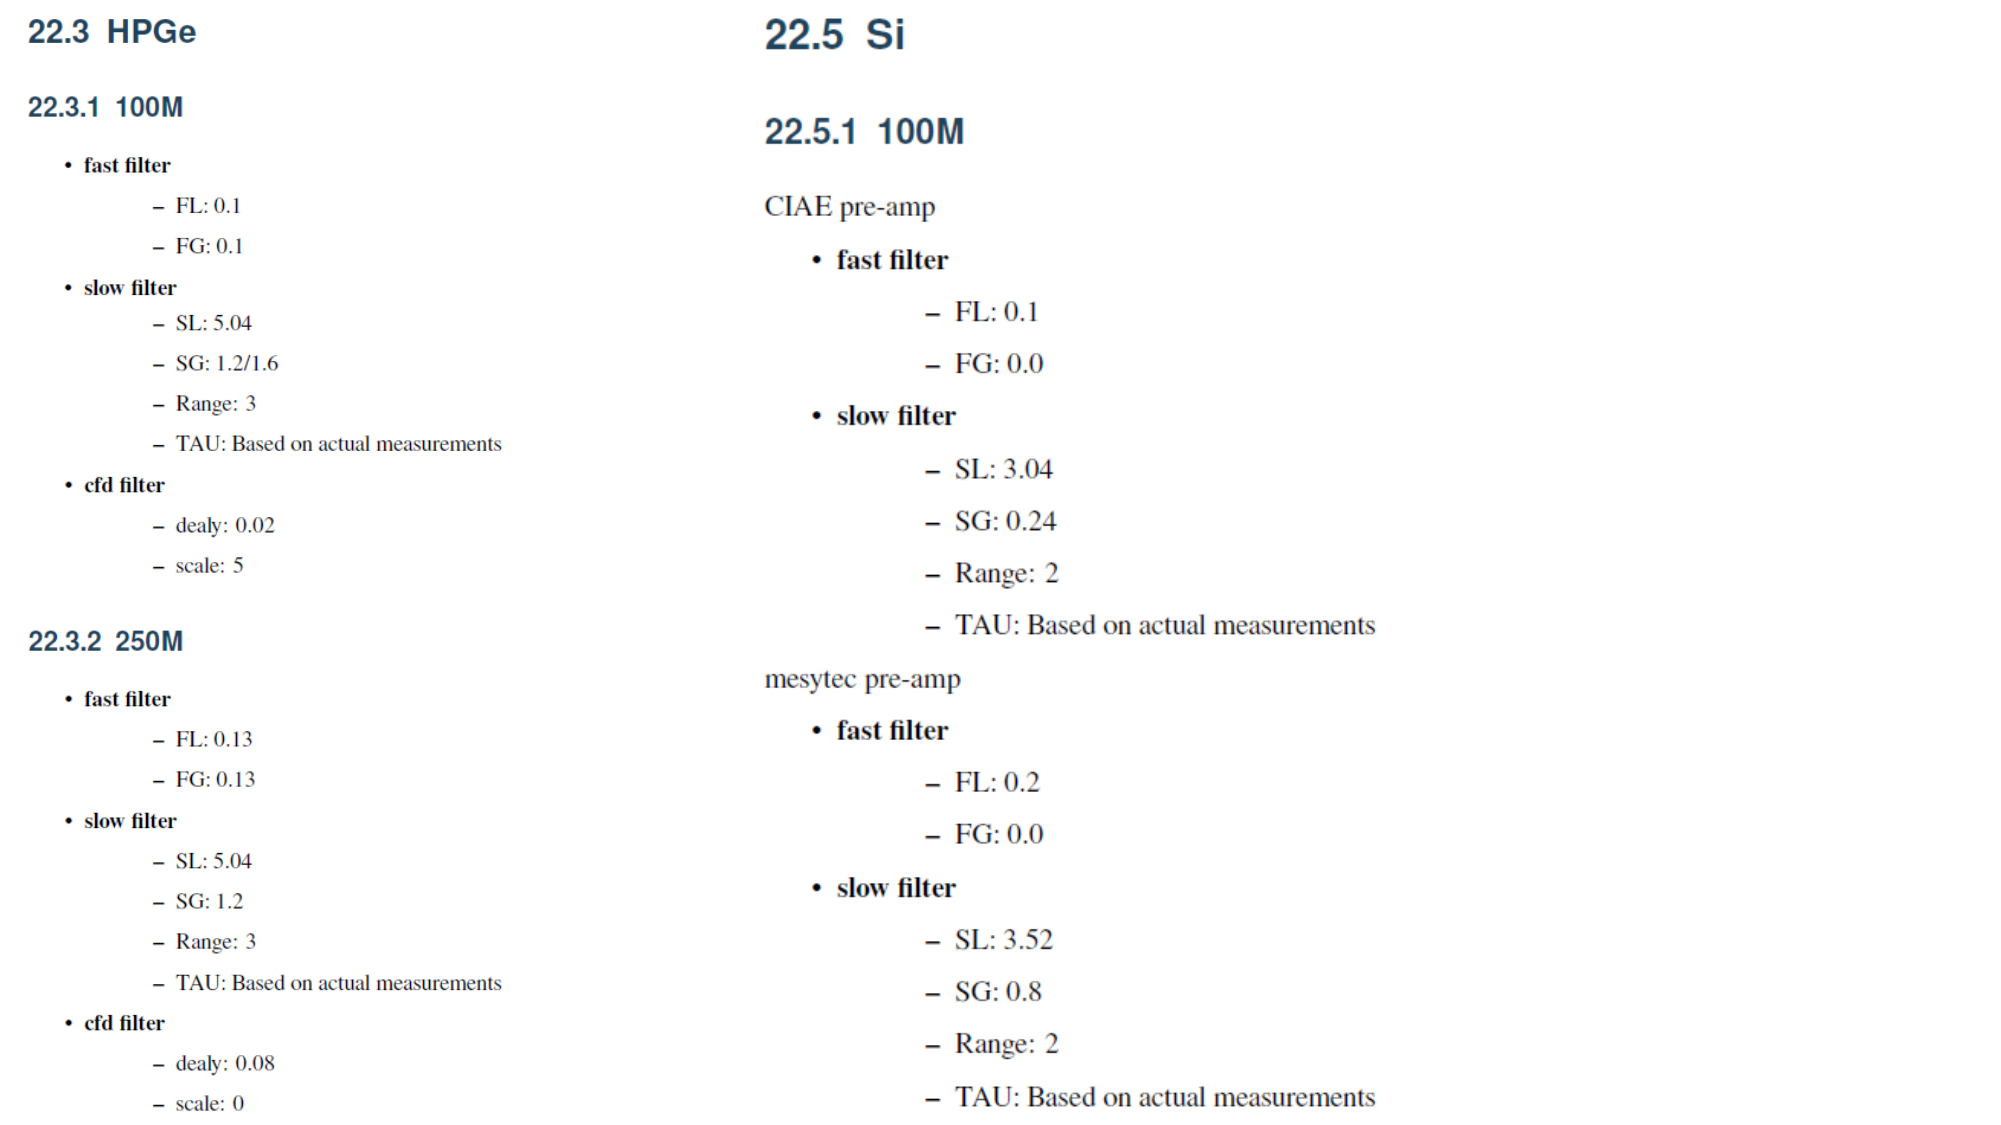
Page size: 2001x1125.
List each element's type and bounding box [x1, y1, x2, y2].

picture [8, 0, 532, 1125]
picture [749, 0, 1398, 1125]
